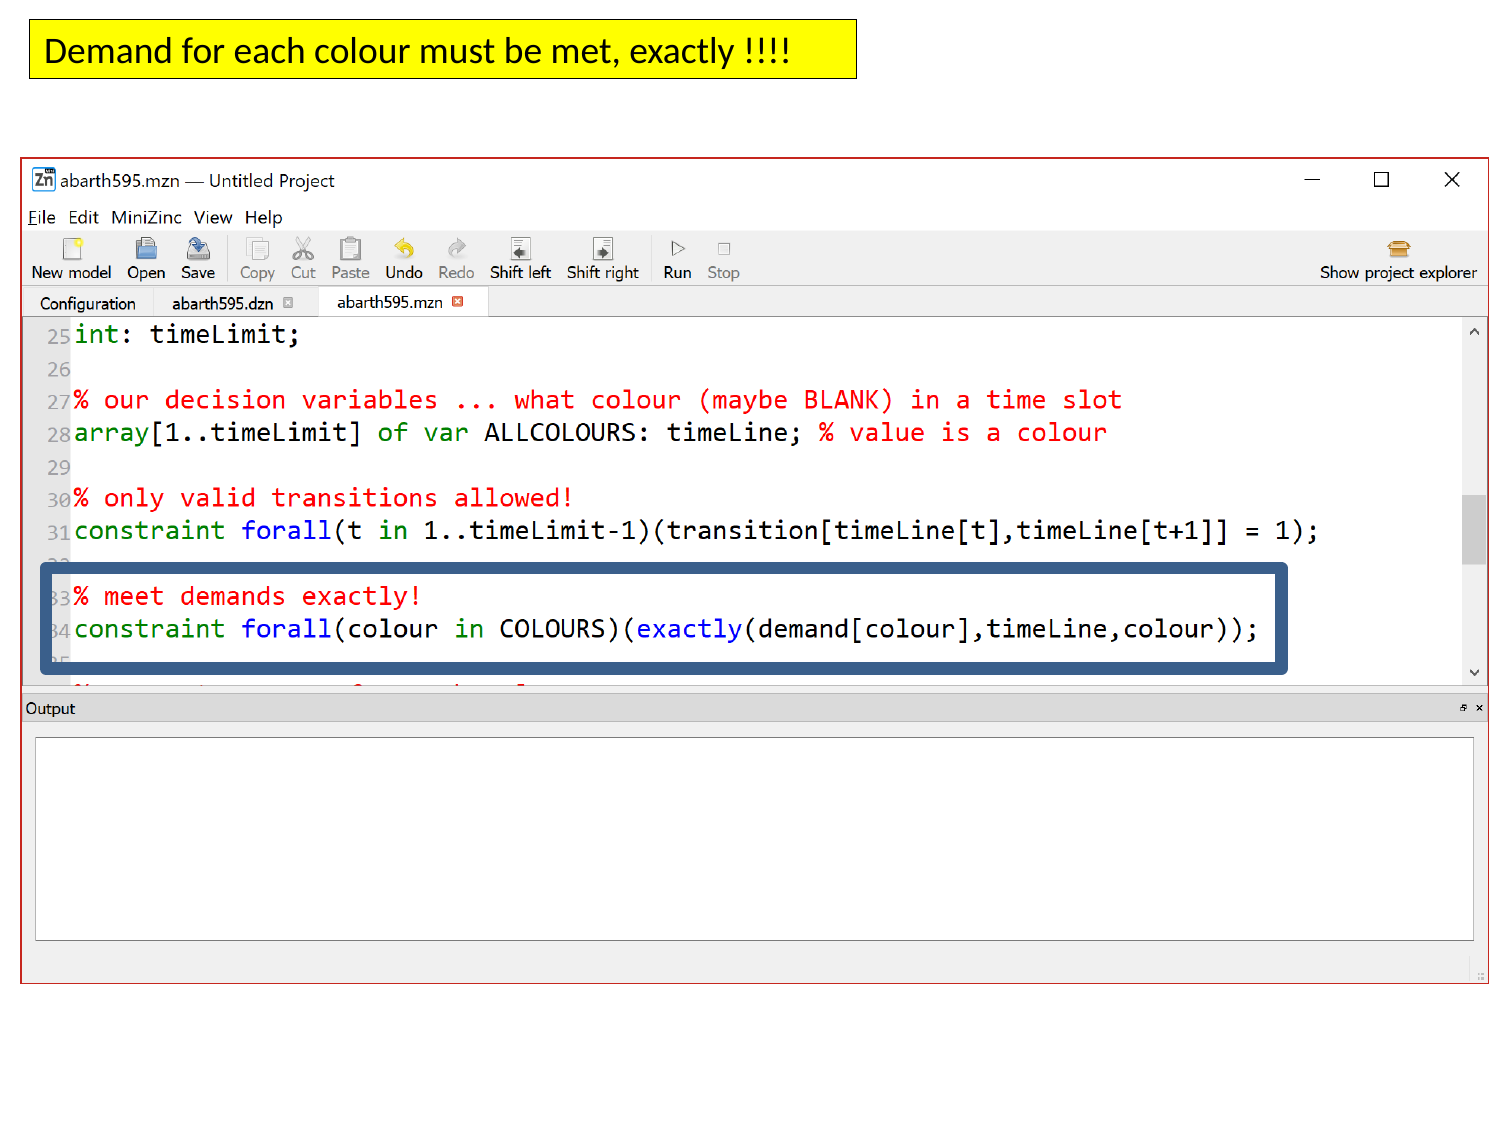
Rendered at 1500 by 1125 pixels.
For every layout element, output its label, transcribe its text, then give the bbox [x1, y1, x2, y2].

text_box Demand for each colour must be met, exactly !!!! [29, 19, 857, 79]
picture [19, 157, 1489, 984]
